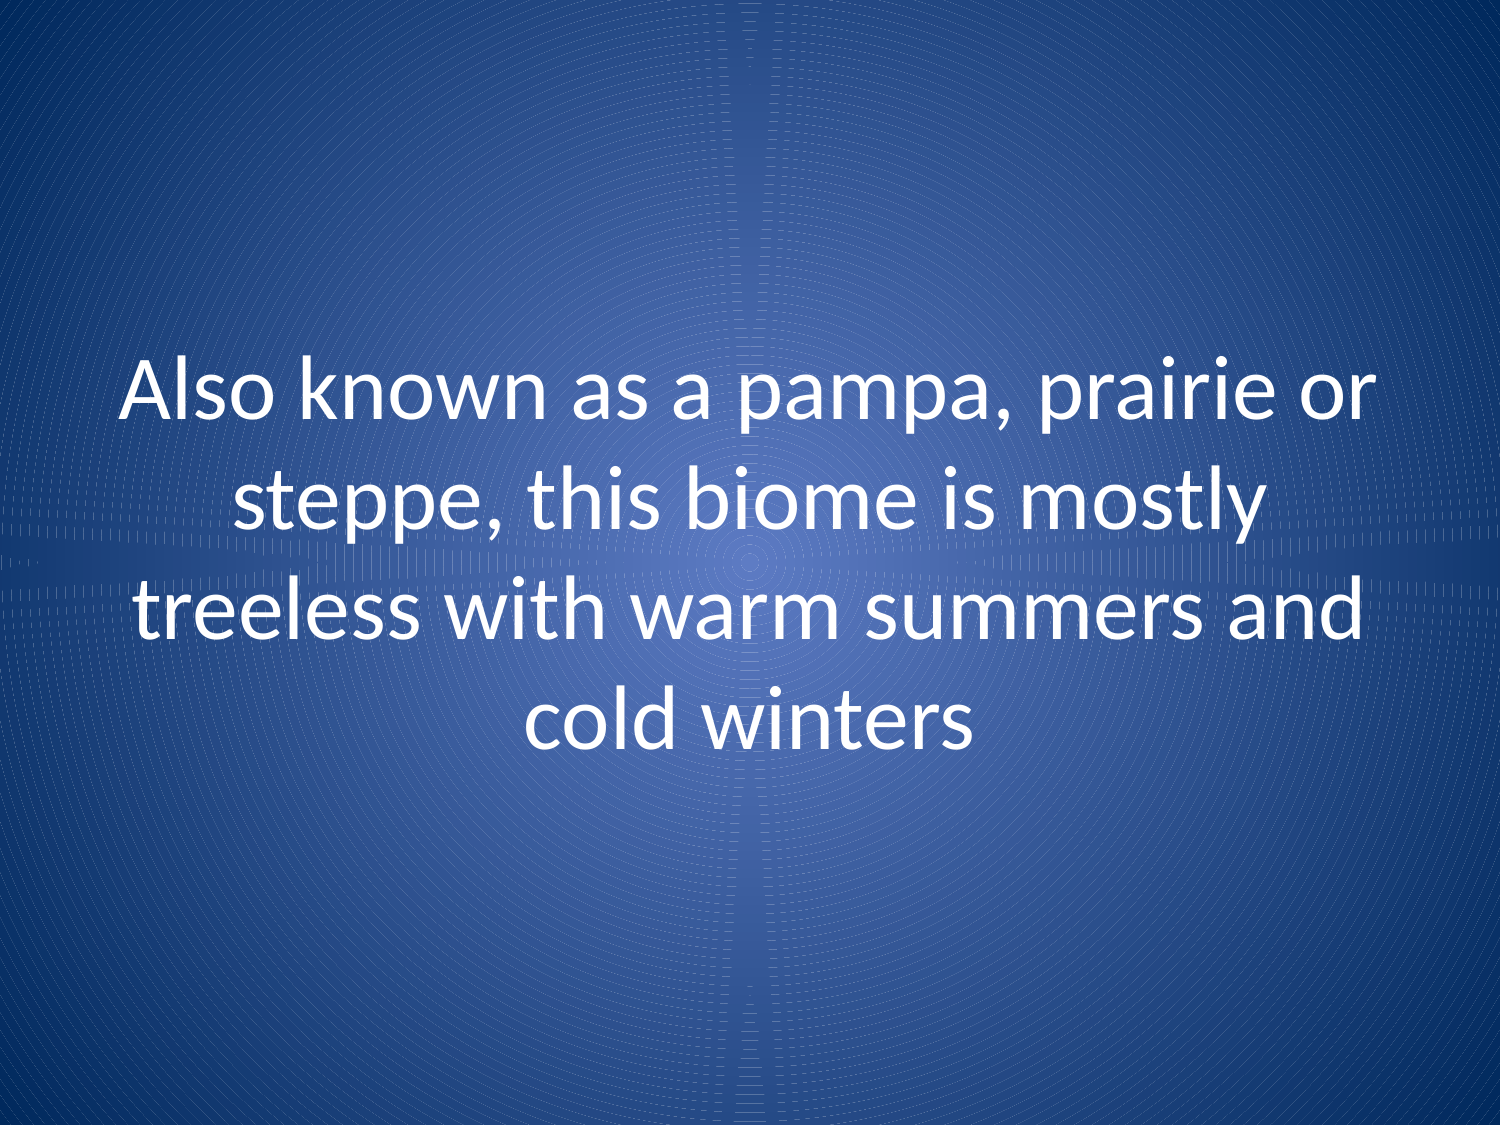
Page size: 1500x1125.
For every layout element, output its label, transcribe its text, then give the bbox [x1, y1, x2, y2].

title Also known as a pampa, prairie or steppe, this biome is mostly treeless with warm summers and cold winters [75, 45, 1425, 1050]
